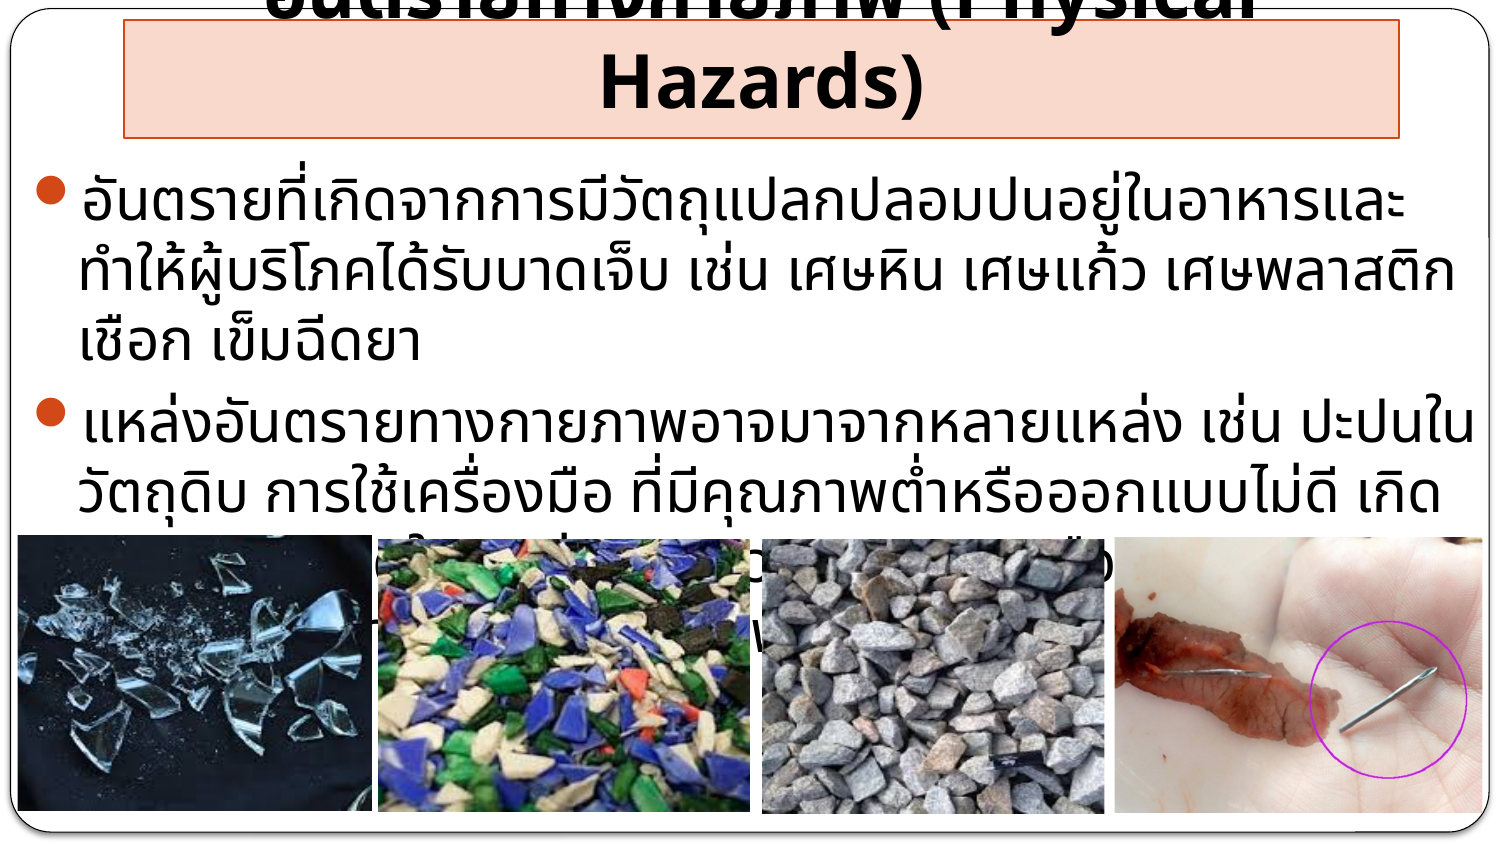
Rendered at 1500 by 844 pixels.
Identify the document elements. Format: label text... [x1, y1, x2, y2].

picture [377, 538, 751, 812]
picture [17, 535, 373, 811]
list อันตรายที่เกิดจากการมีวัตถุแปลกปลอมปนอยู่ในอาหารและทำให้ผู้บริโภคได้รับบาดเจ็บ เช่น เศษหิน เศษแก้ว เศษพลาสติก เชือก เข็มฉีดยา แหล่งอันตรายทางกายภาพอาจมาจากหลายแหล่ง เช่น ปะปนในวัตถุดิบ การใช้เครื่องมือ ที่มีคุณภาพต่ำหรือออกแบบไม่ดี เกิดความผิดพลาดในระหว่างกระบวนการผลิต หรือ เกิดจากการบกพร่องในการปฏิบัติงานของพนักงาน [17, 154, 1500, 718]
picture [1114, 536, 1483, 814]
picture [761, 539, 1105, 814]
title อันตรายทางกายภาพ (Physical Hazards) [123, 19, 1400, 139]
